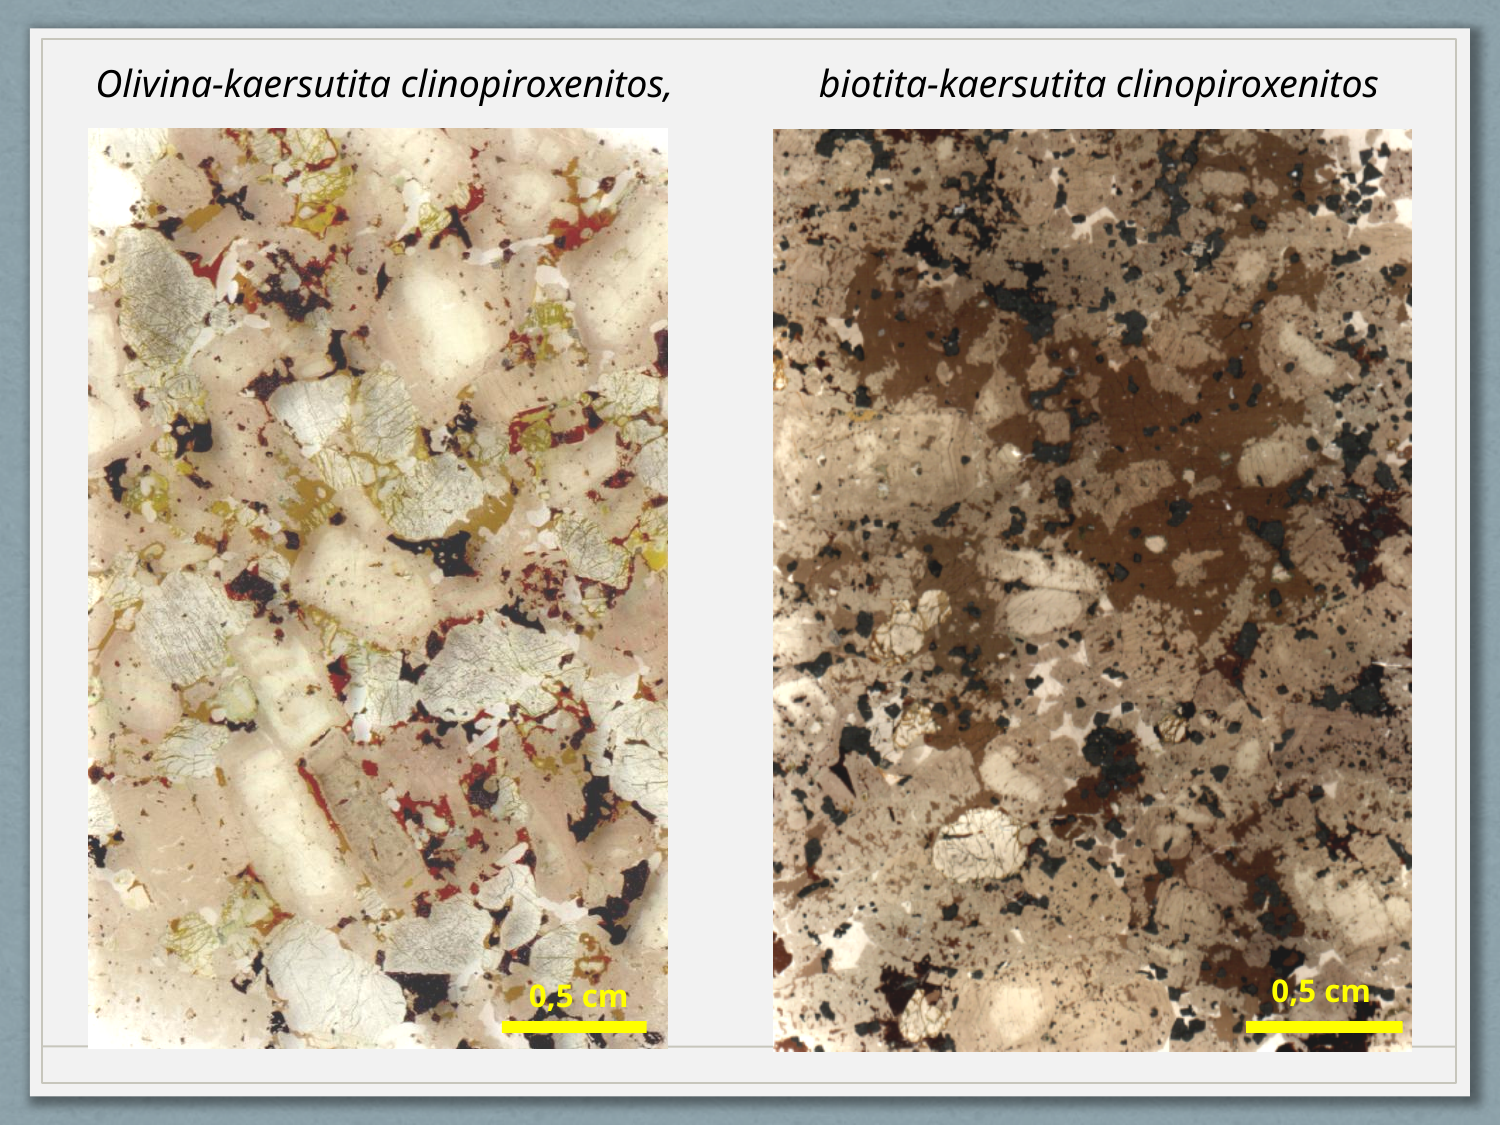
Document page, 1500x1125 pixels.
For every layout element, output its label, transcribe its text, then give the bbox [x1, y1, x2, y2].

picture [773, 129, 1412, 1053]
text_box Olivina-kaersutita clinopiroxenitos, biotita-kaersutita clinopiroxenitos [41, 52, 1436, 113]
picture [87, 127, 668, 1050]
